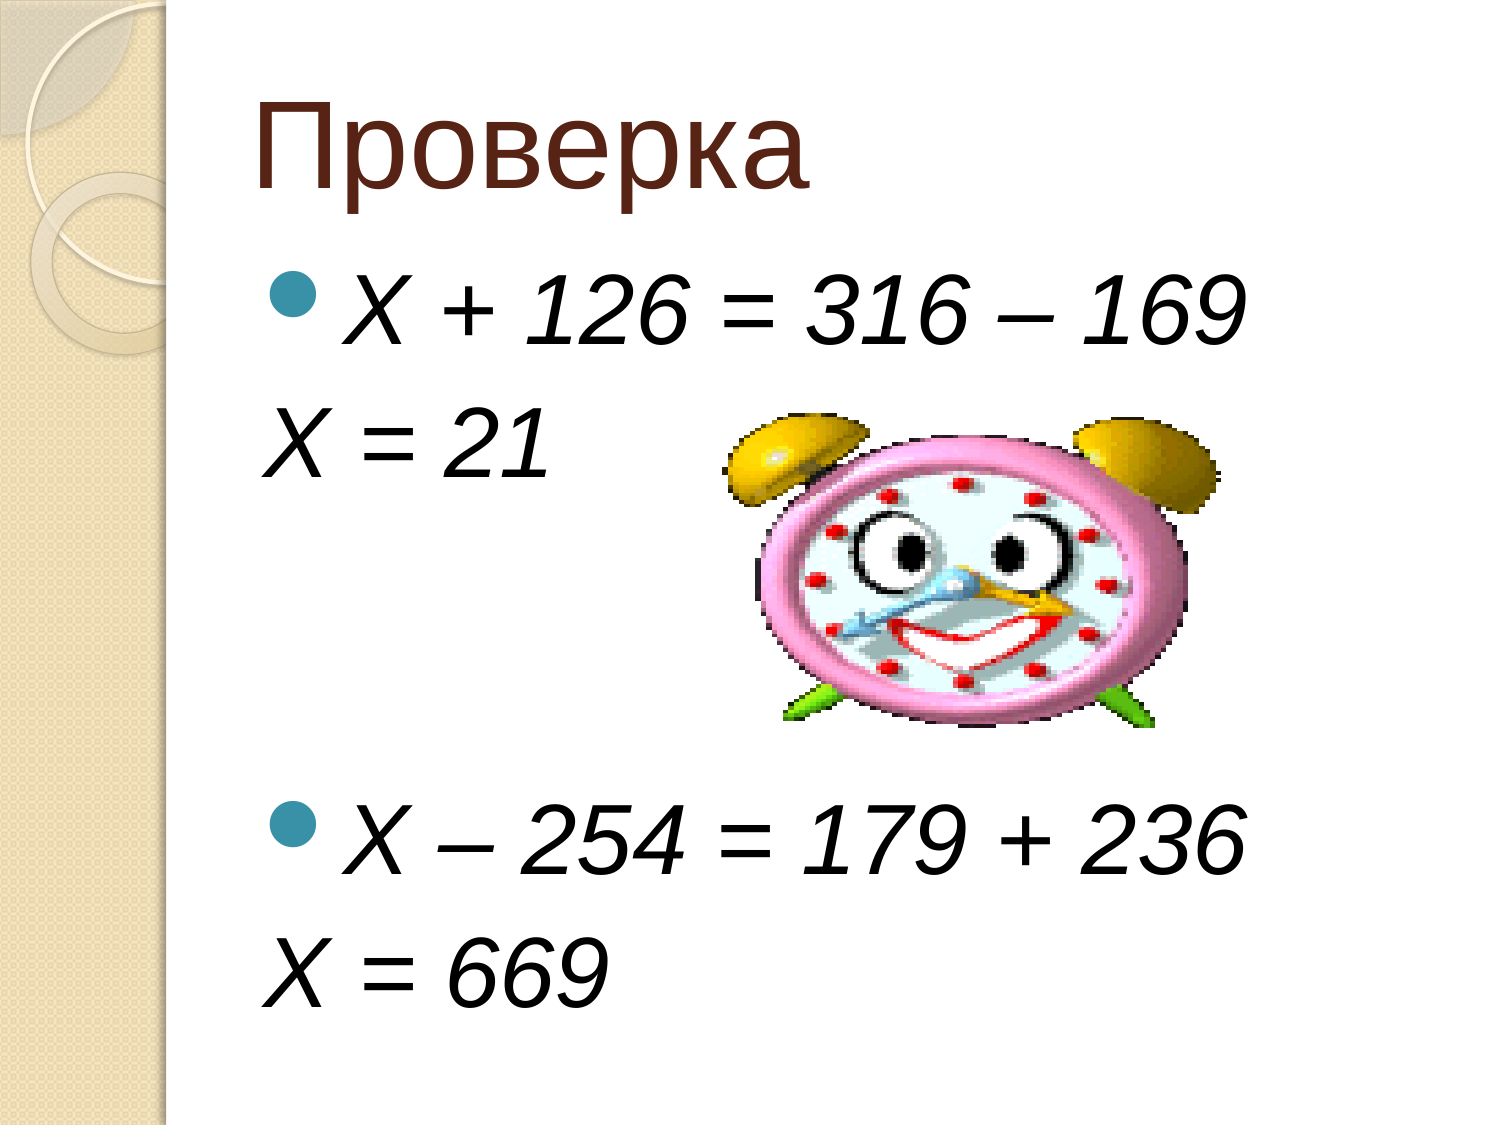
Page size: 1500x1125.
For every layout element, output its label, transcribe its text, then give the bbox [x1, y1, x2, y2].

title Проверка [235, 45, 1466, 233]
picture [679, 362, 1227, 751]
list Х + 126 = 316 – 169 Х = 21 Х – 254 = 179 + 236 Х = 669 [235, 237, 1466, 1025]
